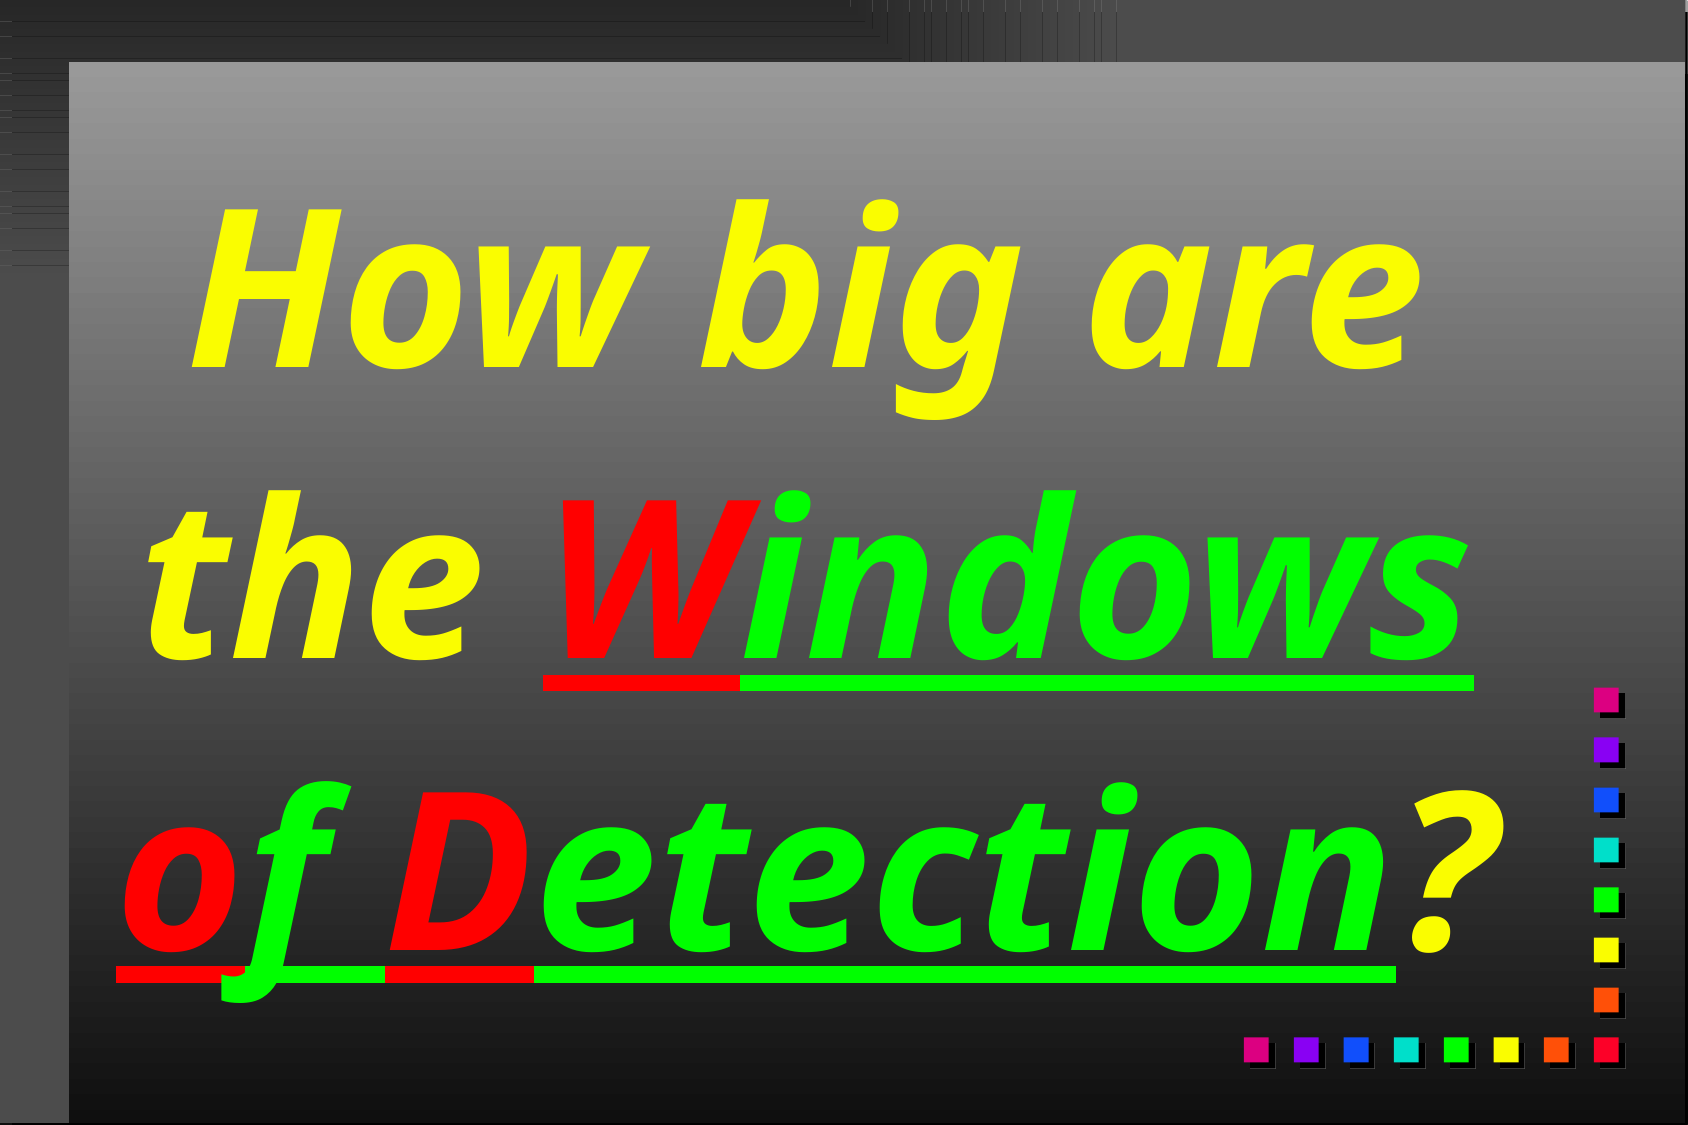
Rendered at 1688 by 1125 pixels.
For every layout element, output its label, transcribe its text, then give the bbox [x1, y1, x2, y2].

text_box How big are the Windows of Detection? [68, 112, 1544, 1002]
